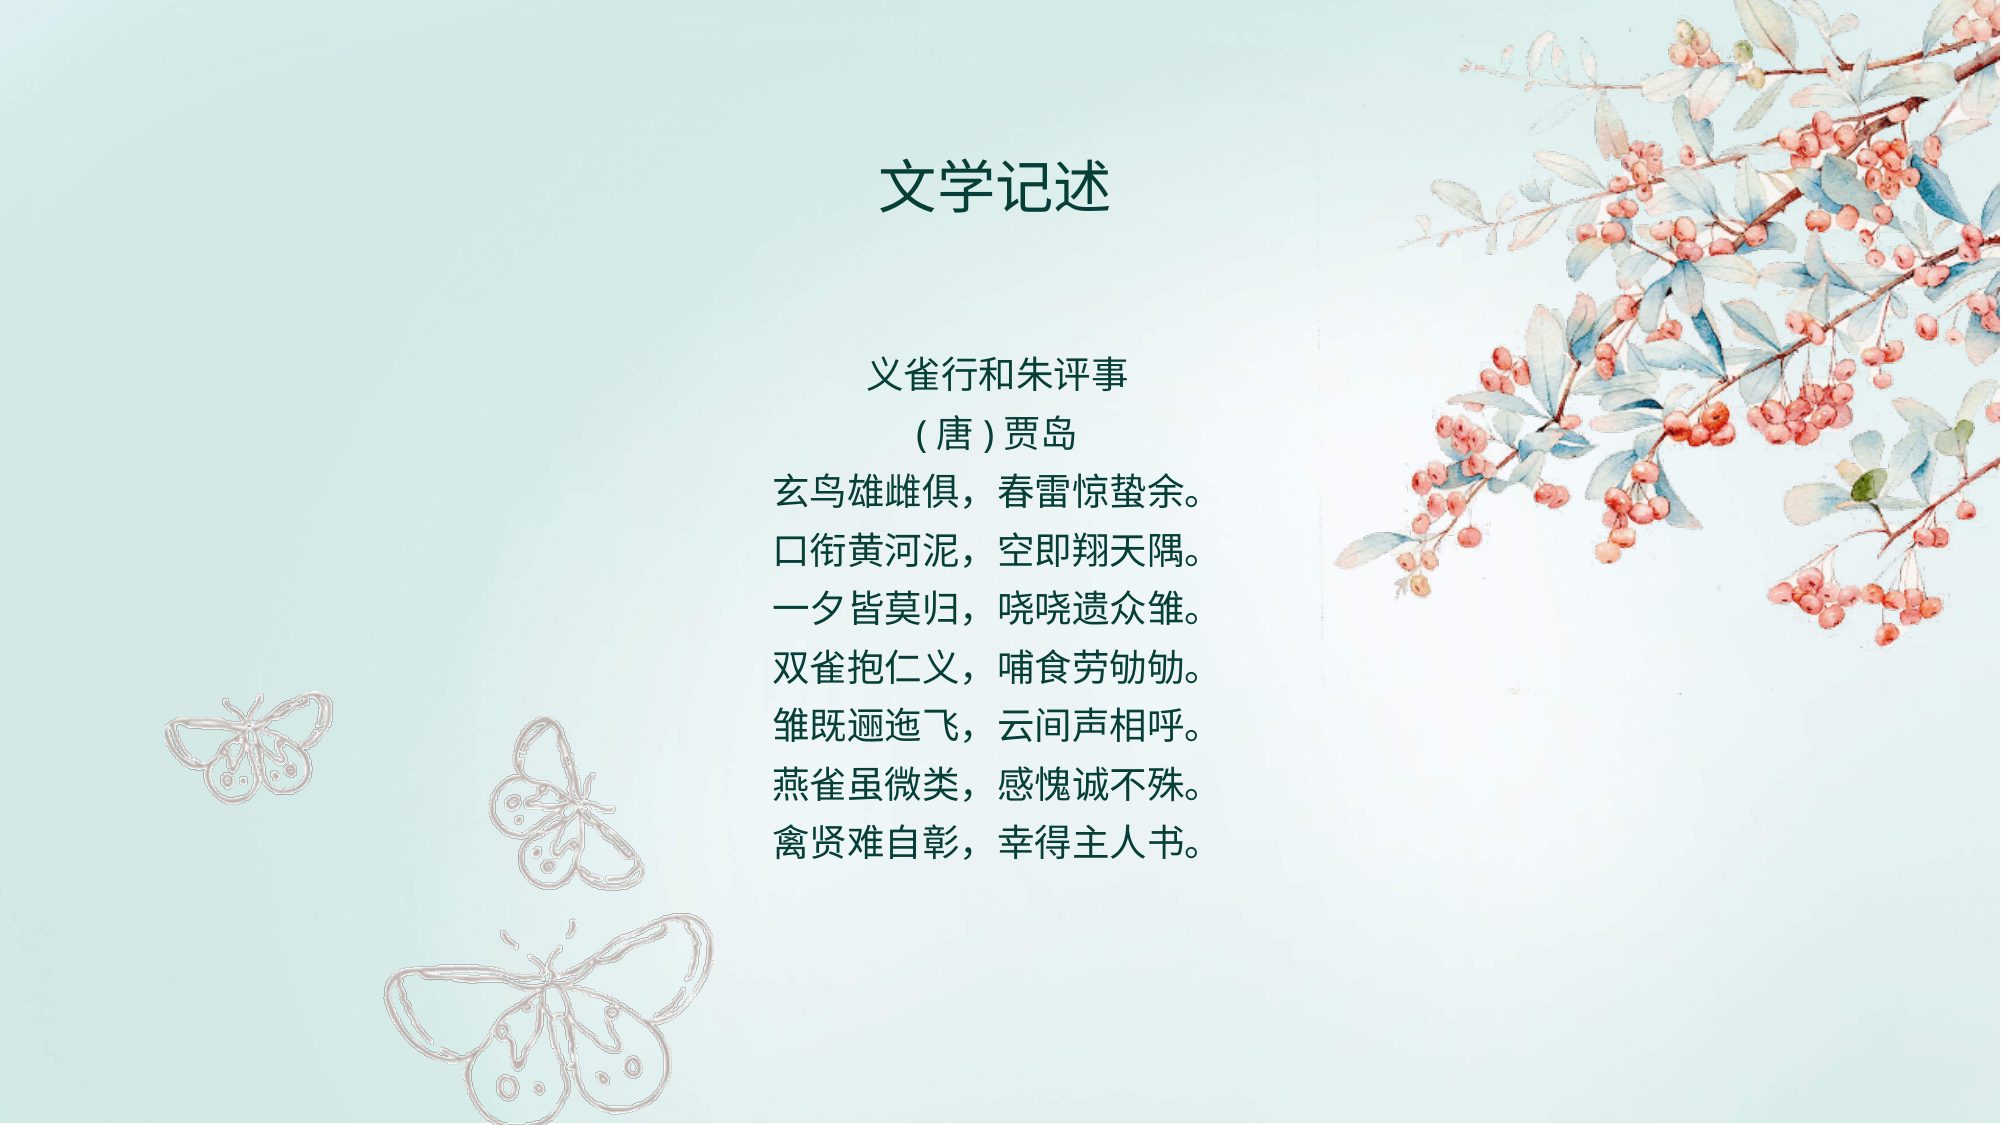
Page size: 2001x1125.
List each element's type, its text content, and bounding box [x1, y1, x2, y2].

text_box 文学记述 [864, 143, 1127, 228]
picture [0, 0, 2001, 1125]
text_box 义雀行和朱评事 (唐)贾岛 玄鸟雄雌俱，春雷惊蛰余。 口衔黄河泥，空即翔天隅。 一夕皆莫归，哓哓遗众雏。 双雀抱仁义，哺食劳劬劬。 雏既逦迤飞，云间声相呼。 燕雀虽微类，感愧诚不殊。 禽贤难自彰，幸得主人书。 [497, 330, 1498, 872]
